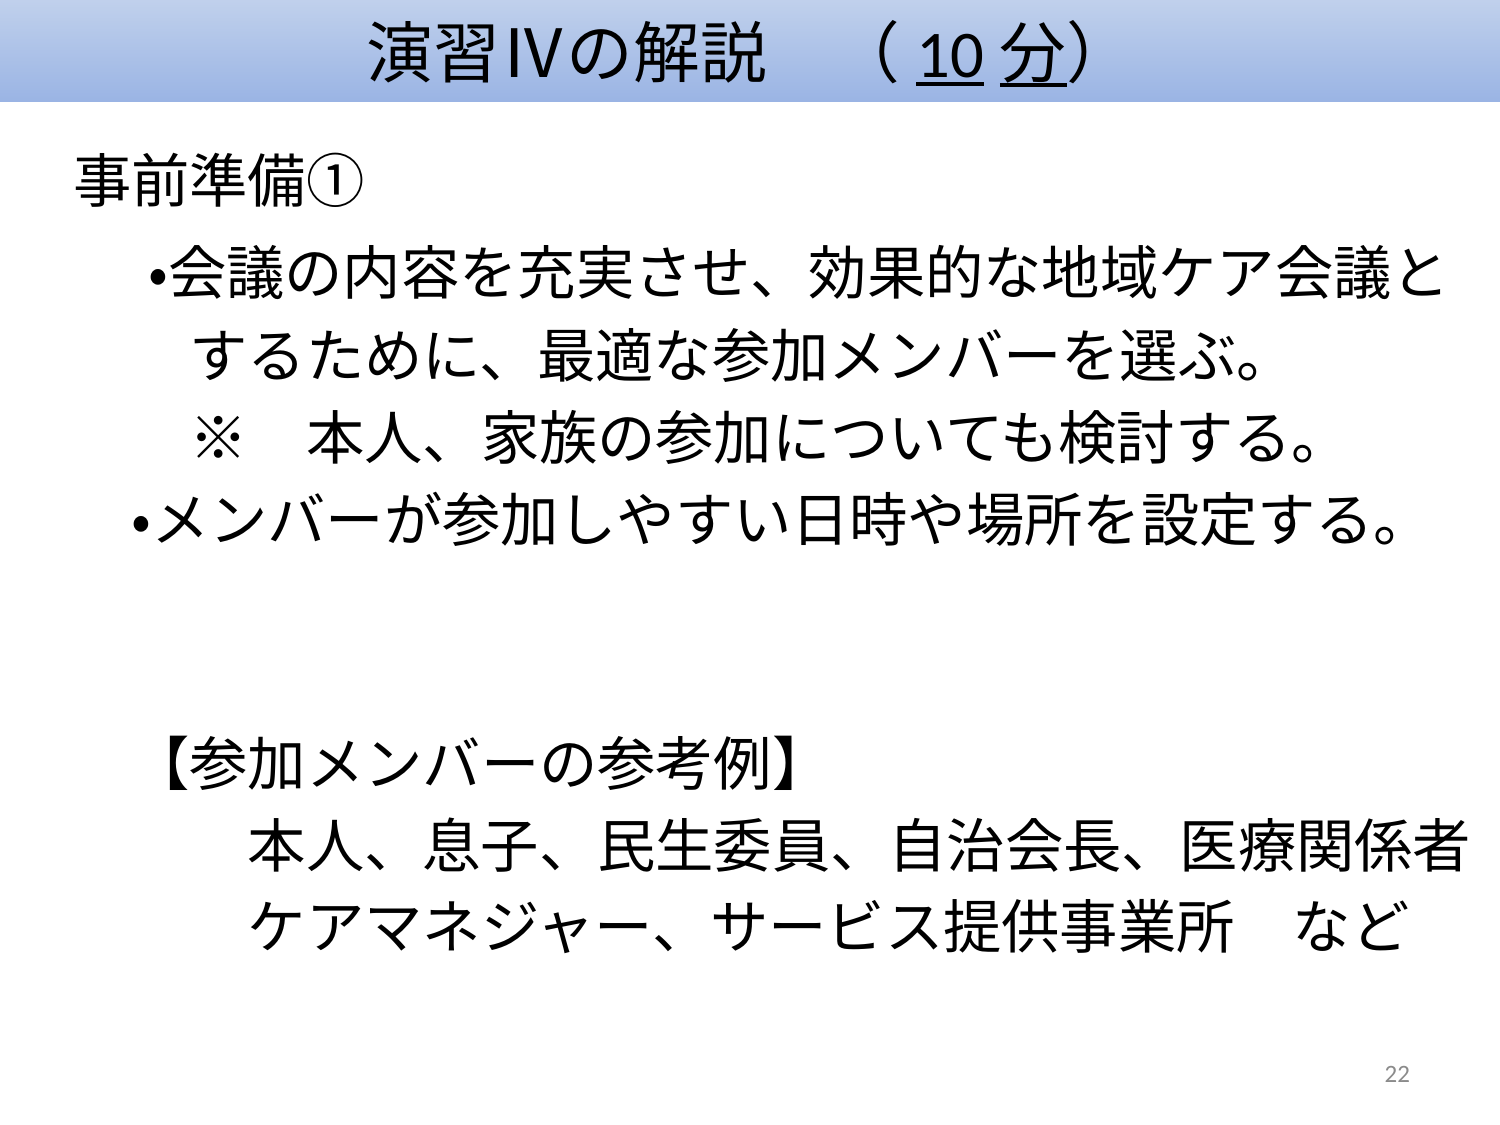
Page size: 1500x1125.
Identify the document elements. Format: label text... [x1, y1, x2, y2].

text_box 演習Ⅳの解説 （10分） [0, 0, 1500, 102]
list 事前準備① ・会議の内容を充実させ、効果的な地域ケア会議と するために、最適な参加メンバーを選ぶ。 ※ 本人、家族の参加についても検討する。 ・メンバーが参加しやすい日時や場所を設定する。 【参加メンバーの参考例】 本人、息子、民生委員、自治会長、医療関係者 ケアマネジャー、サービス提供事業所 など [0, 137, 1500, 1125]
slide_number 22 [1074, 1042, 1425, 1103]
